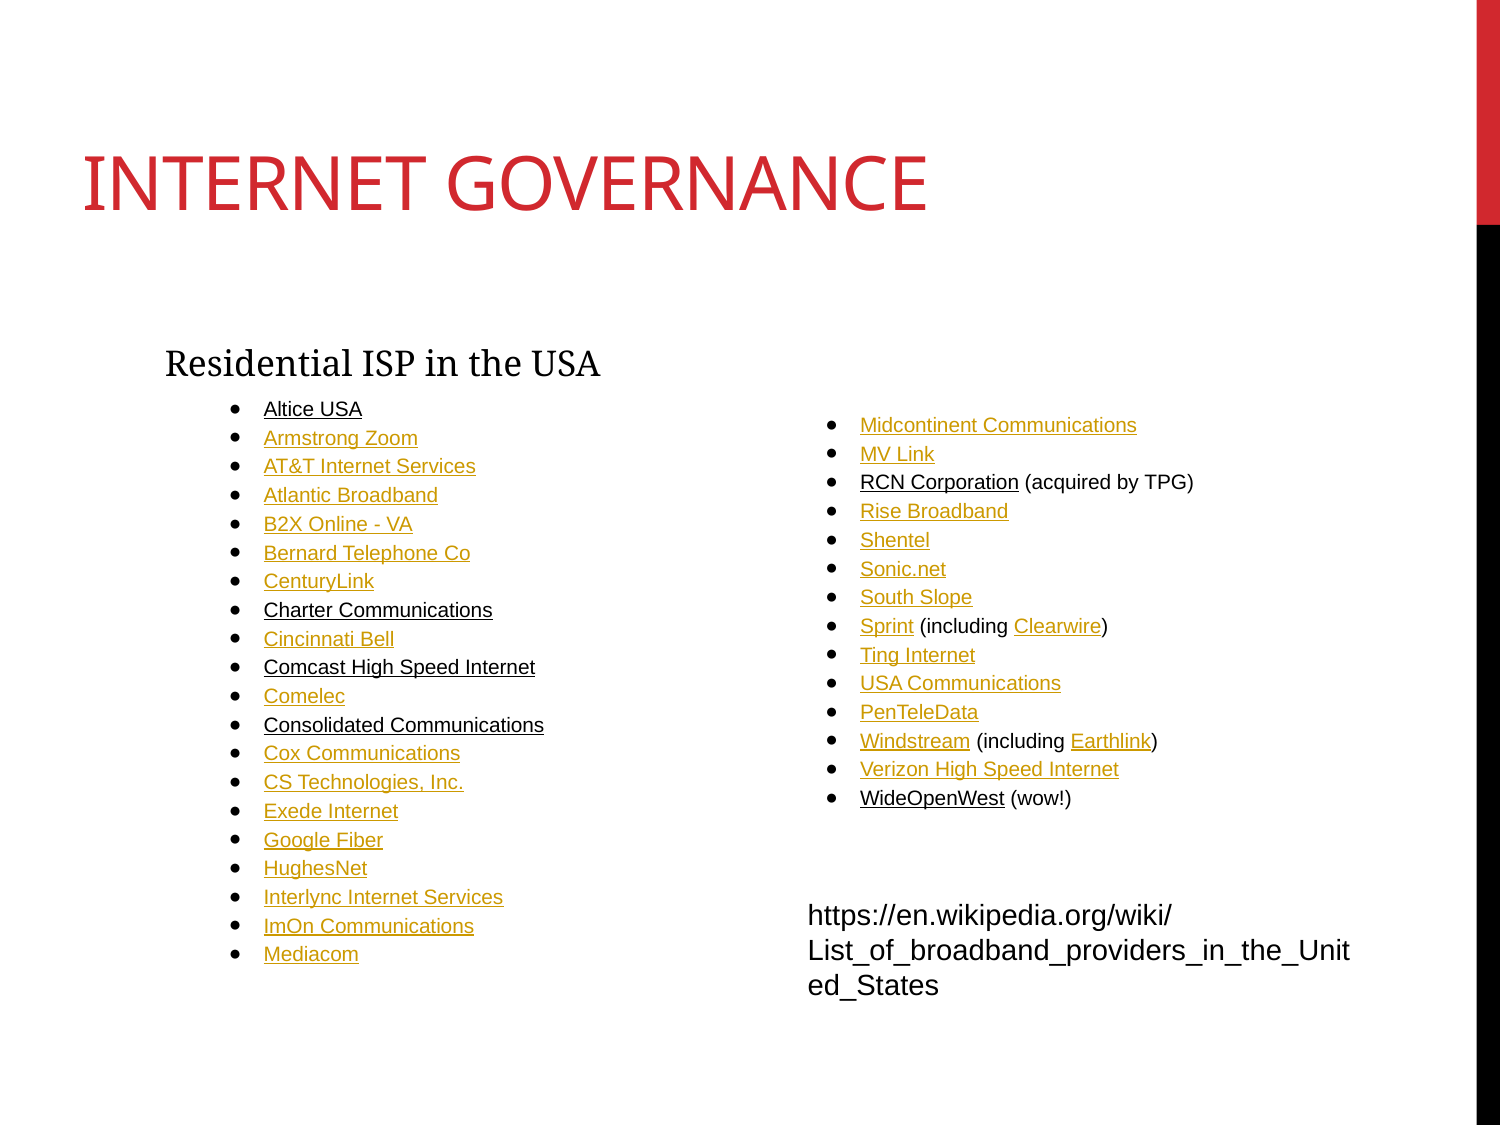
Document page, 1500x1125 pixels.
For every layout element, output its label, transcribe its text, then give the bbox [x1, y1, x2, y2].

text_box Residential ISP in the USA Altice USA Armstrong Zoom AT&T Internet Services Atlantic Broadband B2X Online - VA Bernard Telephone Co CenturyLink Charter Communications Cincinnati Bell Comcast High Speed Internet Comelec Consolidated Communications Cox Communications CS Technologies, Inc. Exede Internet Google Fiber HughesNet Interlync Internet Services ImOn Communications Mediacom [149, 313, 793, 981]
title Internet Governance [75, 45, 1439, 233]
text_box Midcontinent Communications MV Link RCN Corporation (acquired by TPG) Rise Broadband Shentel Sonic.net South Slope Sprint (including Clearwire) Ting Internet USA Communications PenTeleData Windstream (including Earthlink) Verizon High Speed Internet WideOpenWest (wow!) [746, 392, 1327, 825]
text_box https://en.wikipedia.org/wiki/List_of_broadband_providers_in_the_United_States [792, 881, 1373, 1016]
